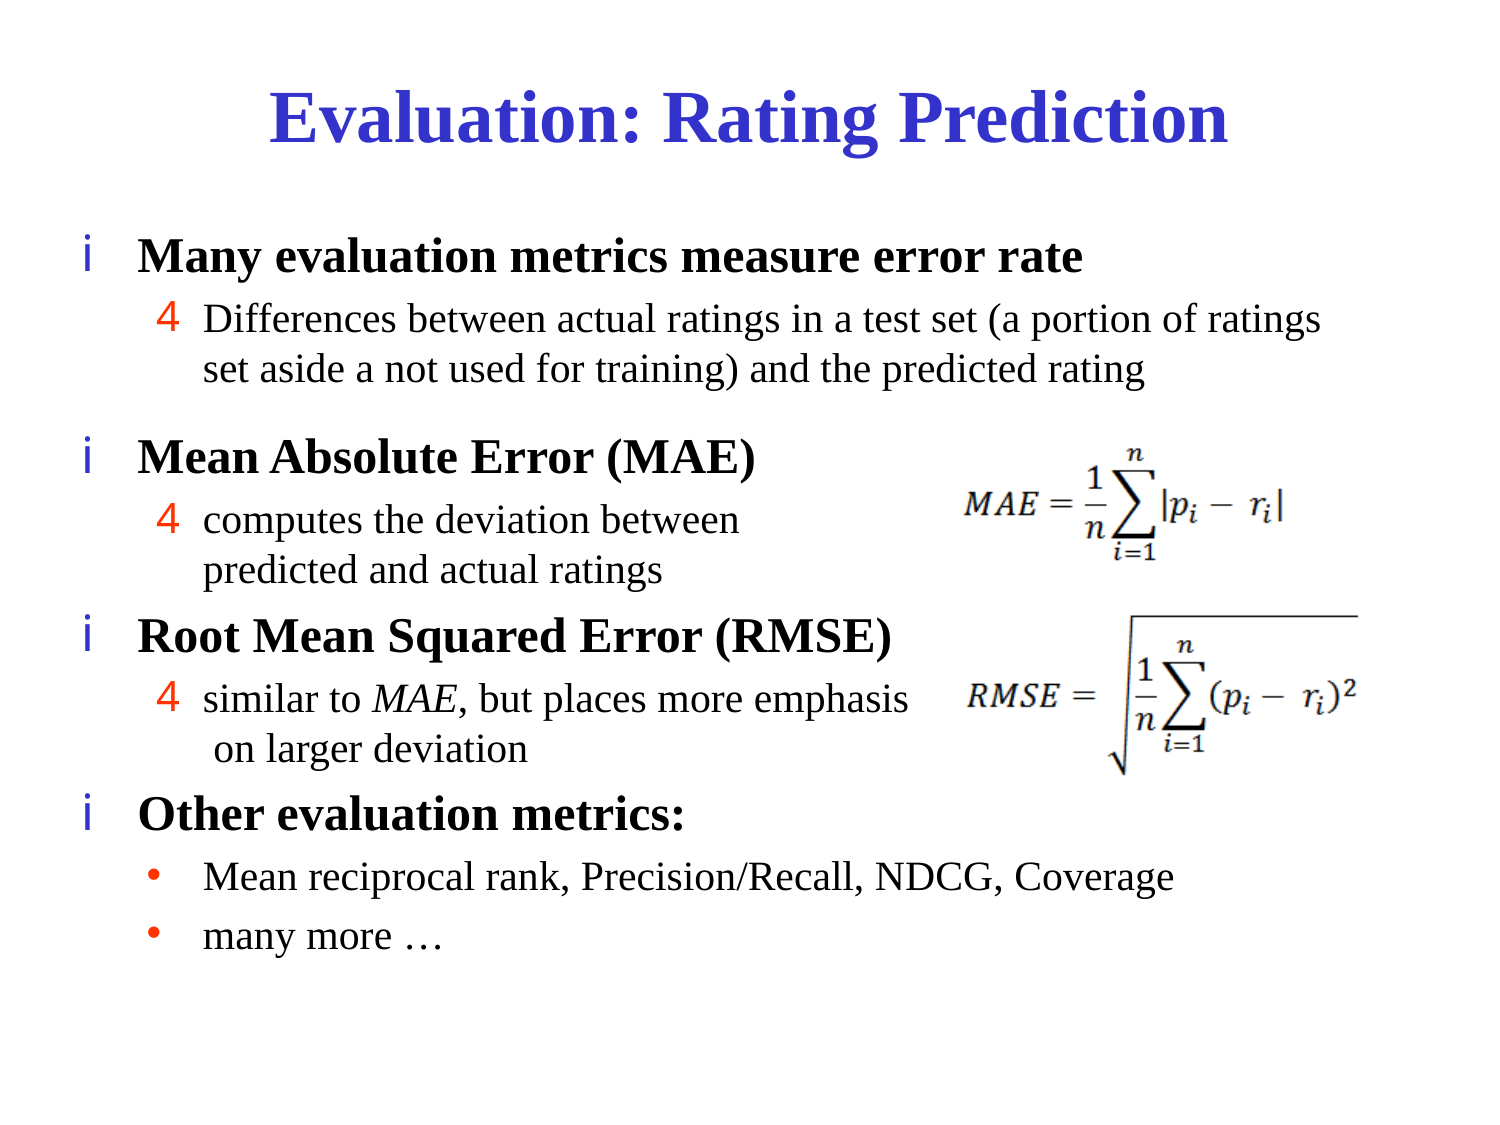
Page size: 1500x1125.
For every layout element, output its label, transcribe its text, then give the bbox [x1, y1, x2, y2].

text_box Many evaluation metrics measure error rate Differences between actual ratings in a test set (a portion of ratings set aside a not used for training) and the predicted rating Mean Absolute Error (MAE) computes the deviation between predicted and actual ratings Root Mean Squared Error (RMSE) similar to MAE, but places more emphasis on larger deviation Other evaluation metrics: Mean reciprocal rank, Precision/Recall, NDCG, Coverage many more … [66, 214, 1380, 1075]
picture [959, 440, 1288, 564]
title Evaluation: Rating Prediction [112, 50, 1388, 175]
picture [959, 605, 1367, 779]
